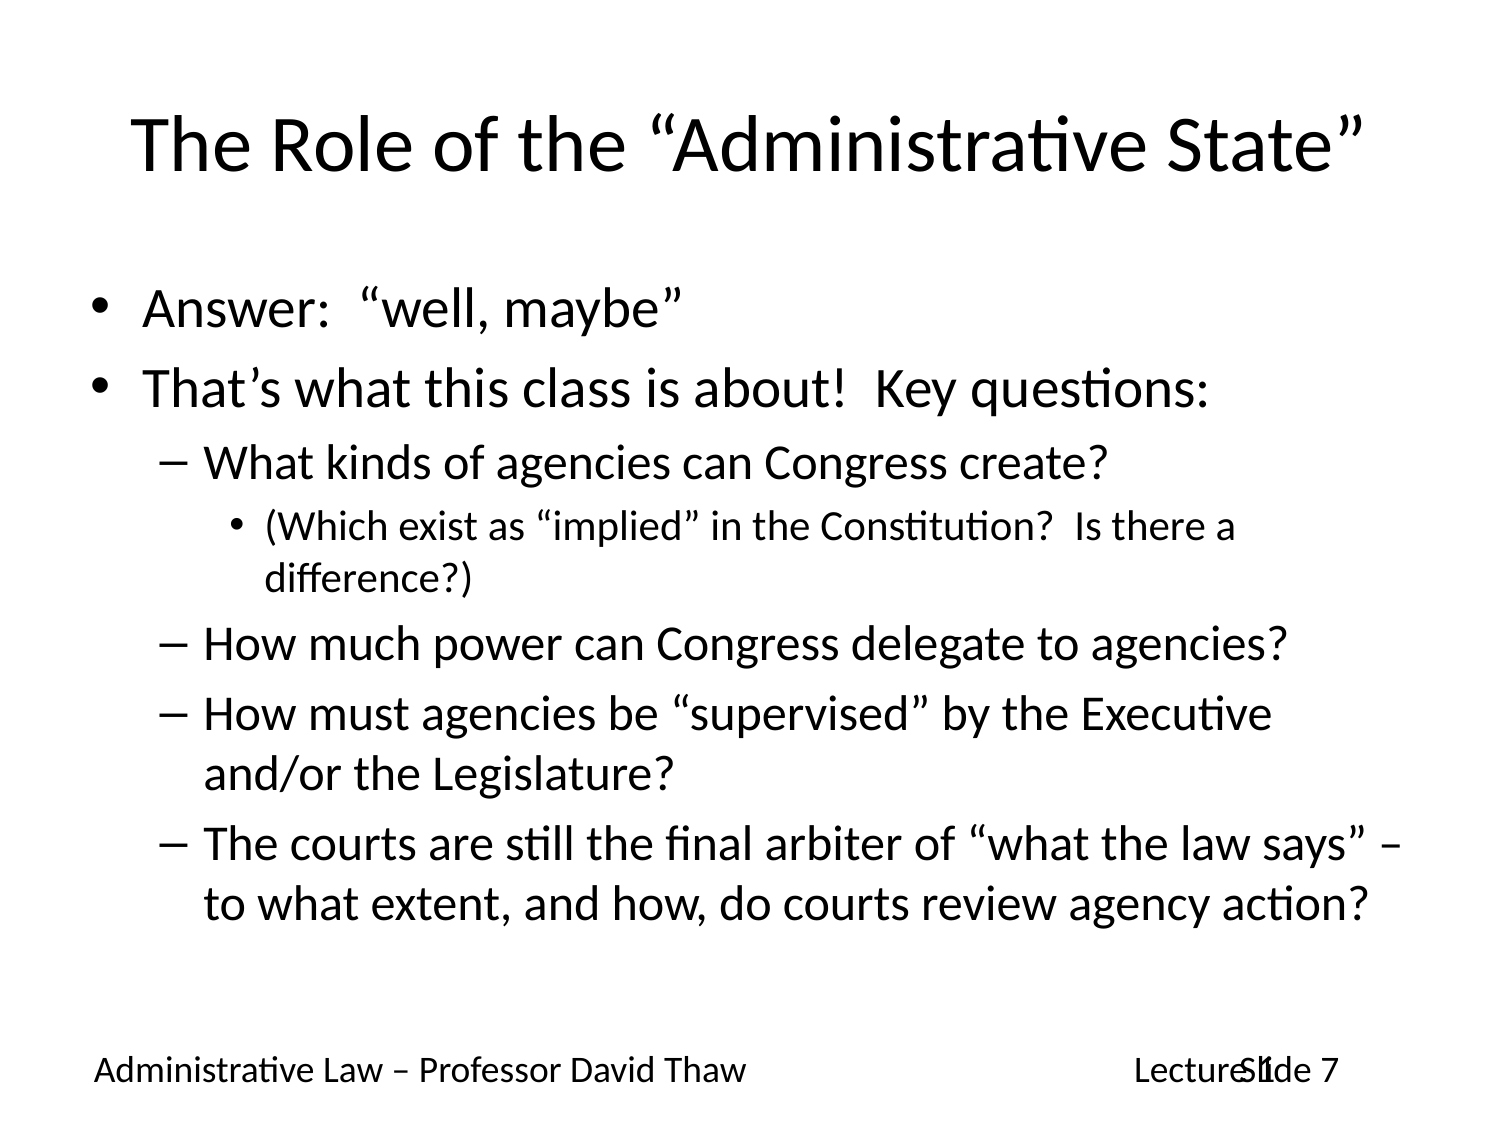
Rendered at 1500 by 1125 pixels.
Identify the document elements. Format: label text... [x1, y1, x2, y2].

title The Role of the “Administrative State” [75, 45, 1425, 233]
list Answer: “well, maybe” That’s what this class is about! Key questions: What kinds of agencies can Congress create? (Which exist as “implied” in the Constitution? Is there a difference?) How much power can Congress delegate to agencies? How must agencies be “supervised” by the Executive and/or the Legislature? The courts are still the final arbiter of “what the law says” – to what extent, and how, do courts review agency action? [75, 262, 1425, 1005]
